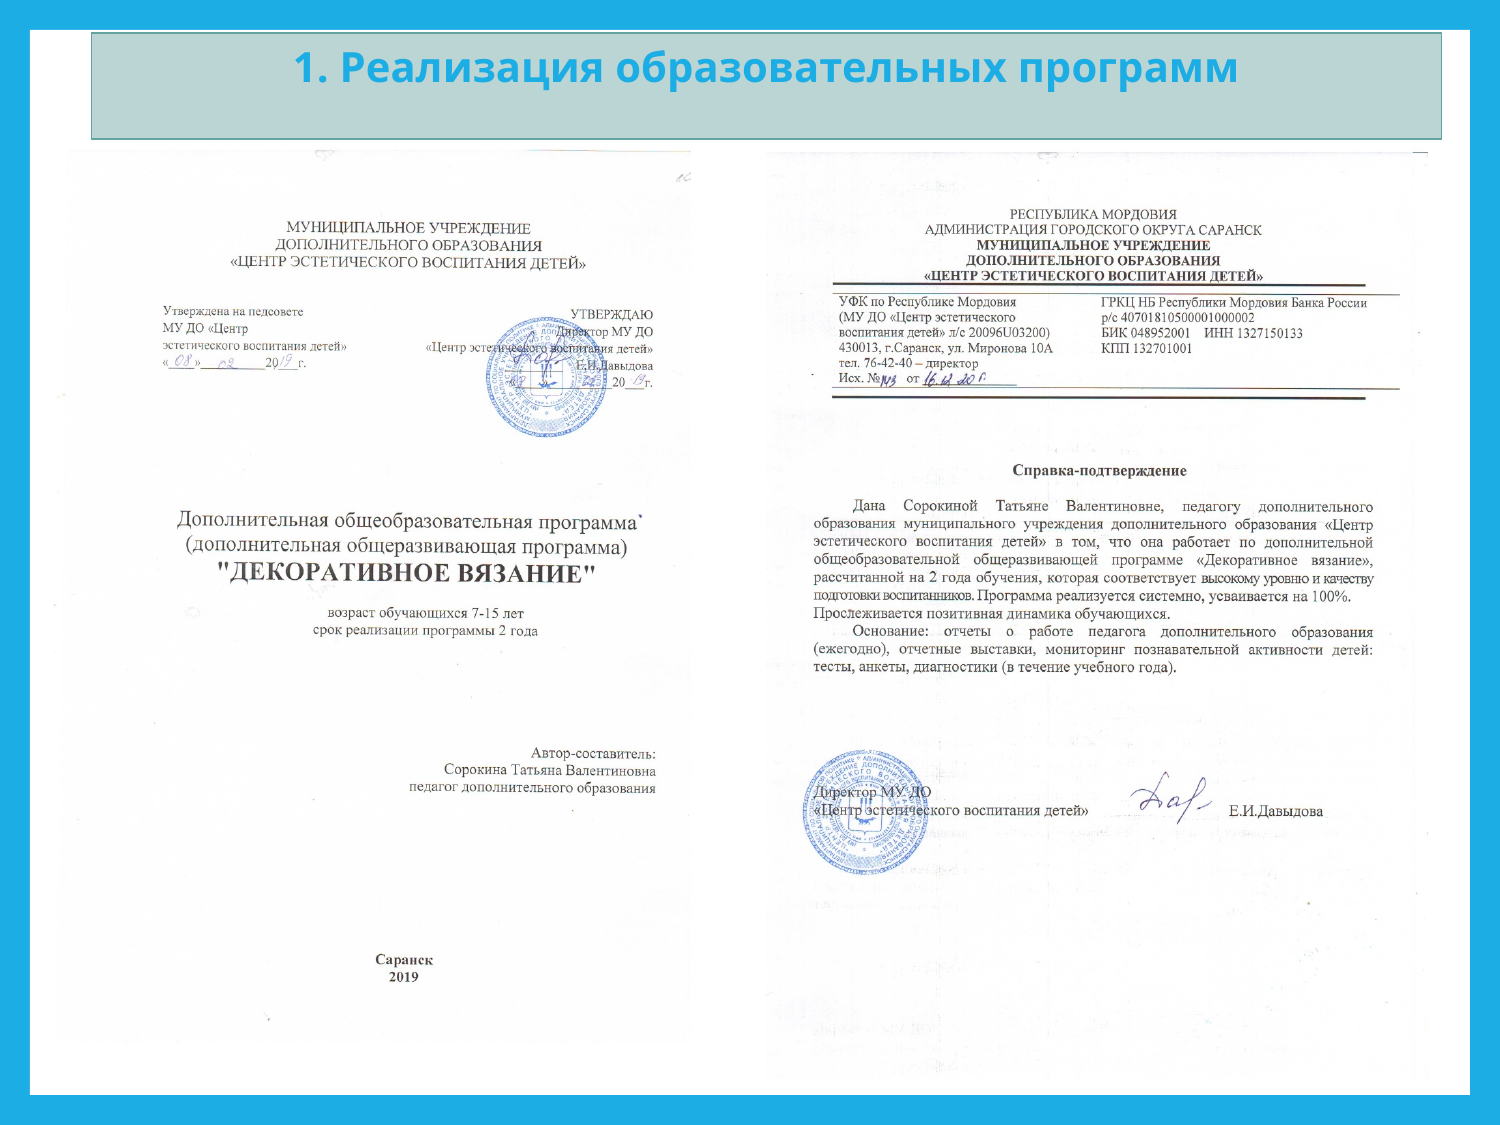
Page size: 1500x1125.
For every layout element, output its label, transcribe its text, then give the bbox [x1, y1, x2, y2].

text_box 1. Реализация образовательных программ [91, 32, 1442, 140]
picture [52, 144, 692, 1048]
picture [766, 147, 1428, 1084]
